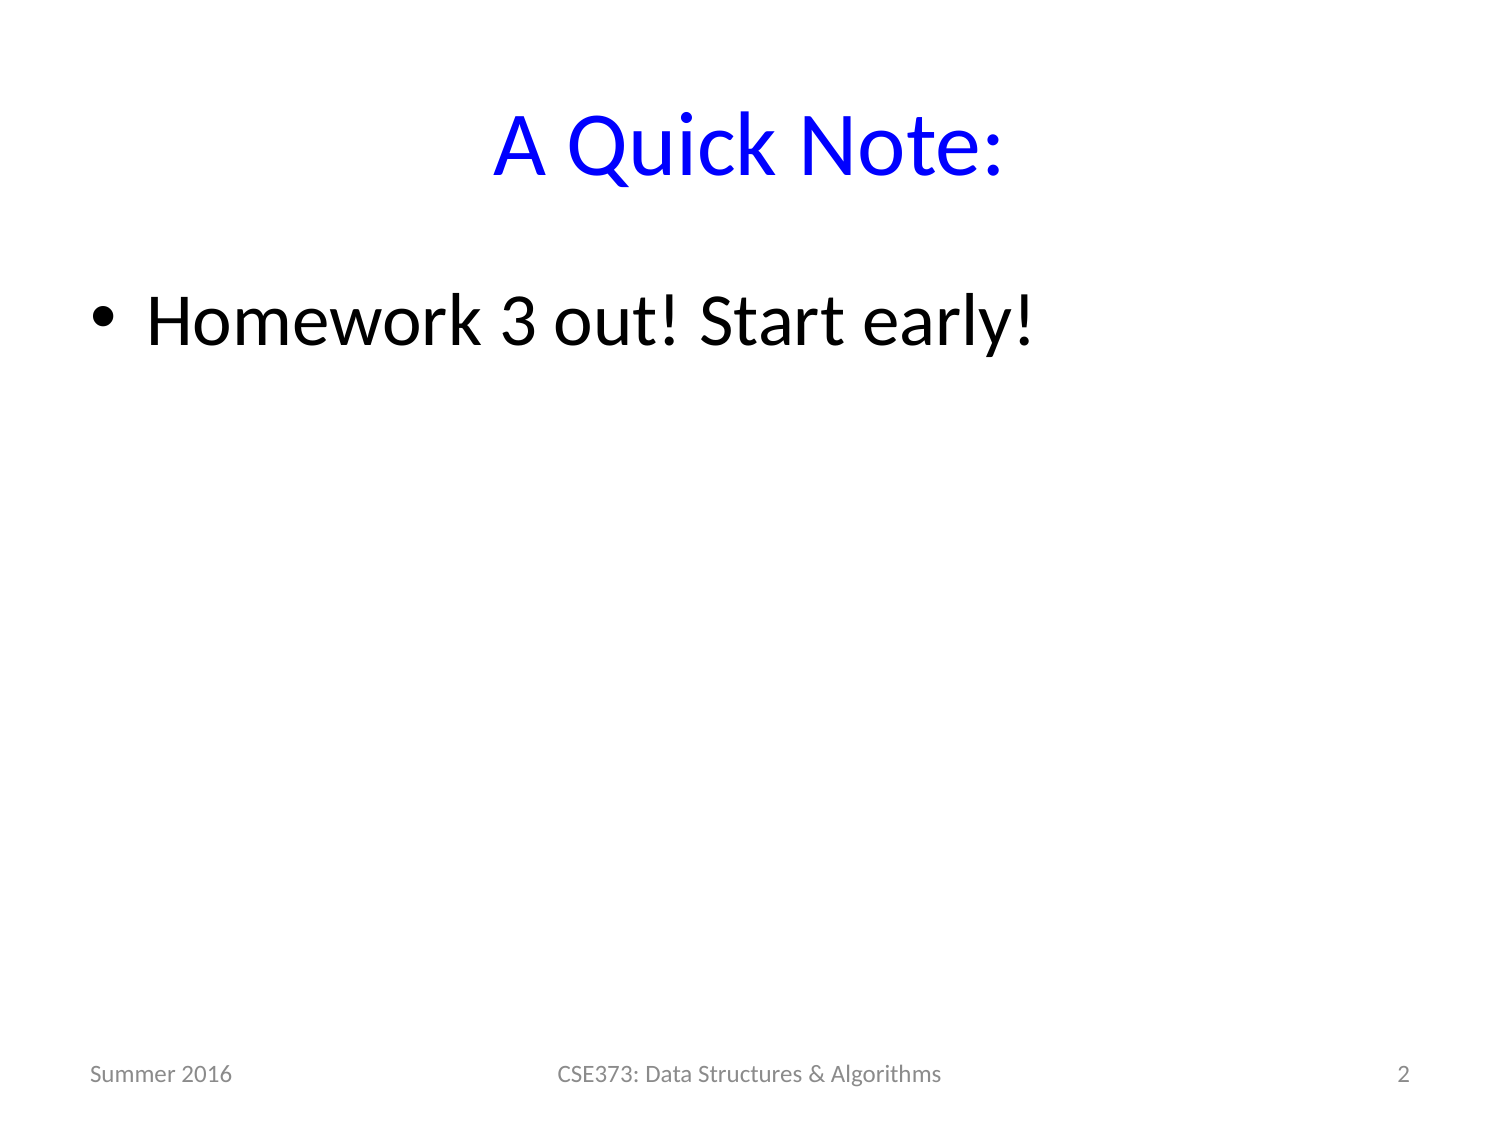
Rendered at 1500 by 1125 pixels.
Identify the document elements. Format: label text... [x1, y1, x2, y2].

title A Quick Note: [75, 45, 1425, 233]
slide_number Summer 2016 [75, 1042, 425, 1103]
slide_number 2 [1074, 1042, 1425, 1103]
list Homework 3 out! Start early! [75, 262, 1425, 1005]
footer CSE373: Data Structures & Algorithms [512, 1042, 988, 1103]
